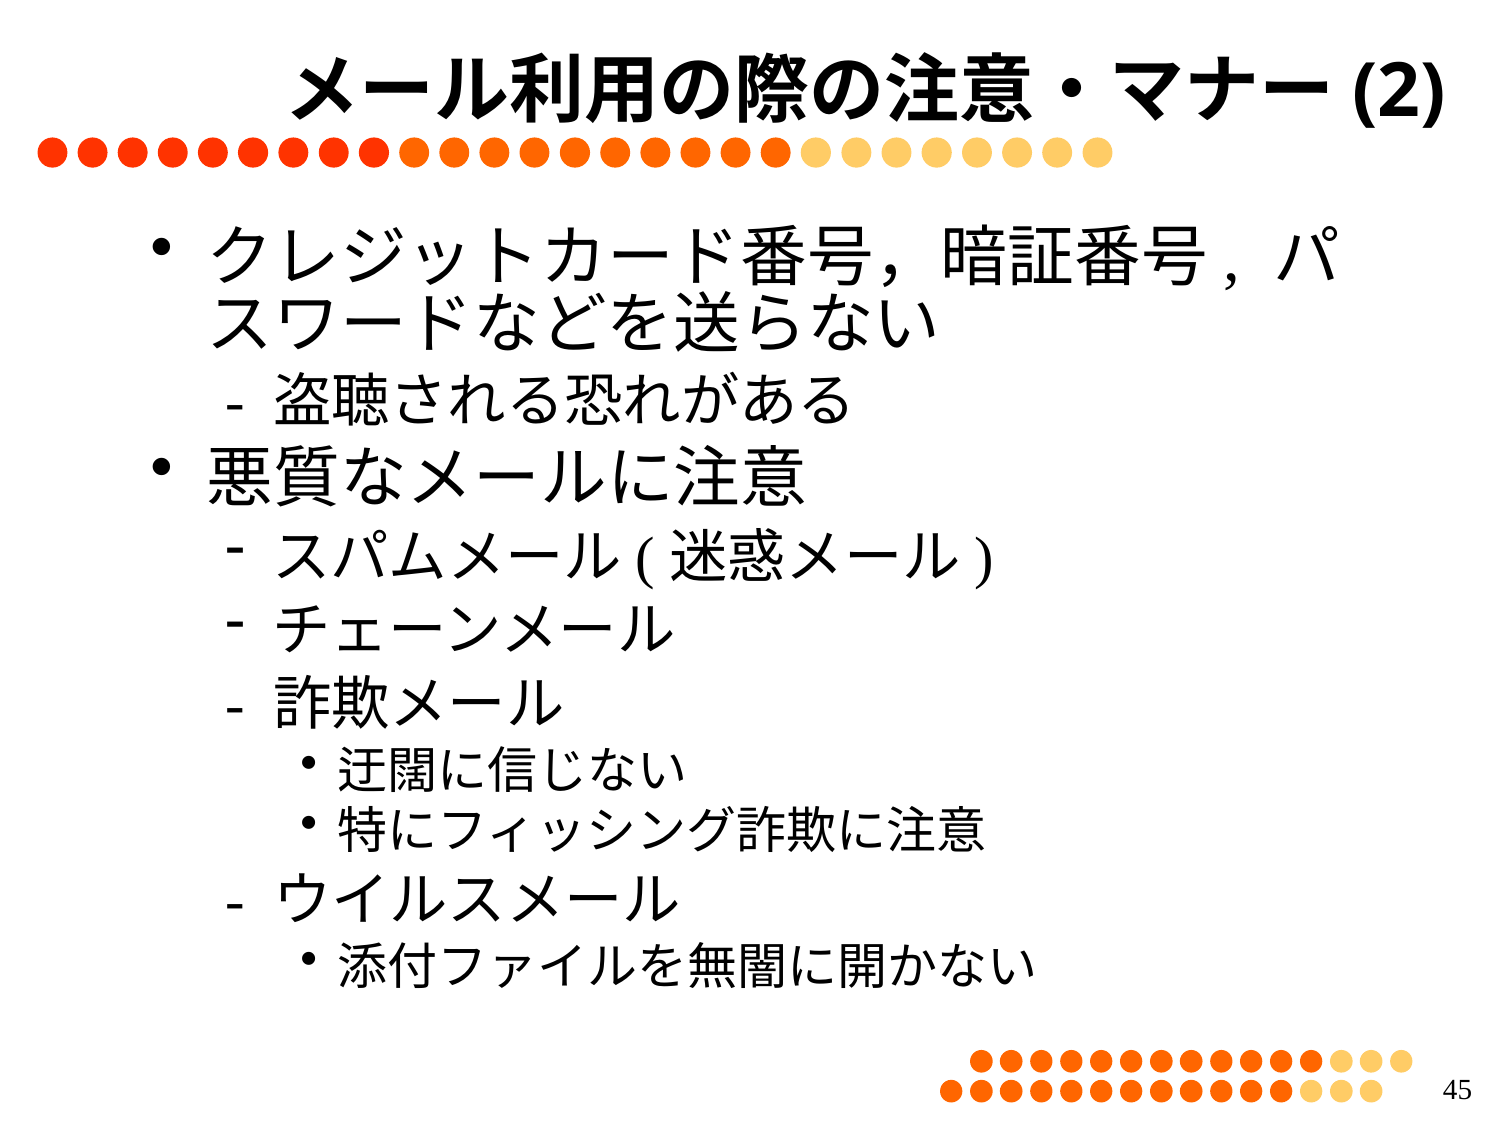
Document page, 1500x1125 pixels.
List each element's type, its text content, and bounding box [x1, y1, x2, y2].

slide_number 44 [1174, 1062, 1488, 1101]
title メール利用の際の注意・マナー(2) [269, 23, 1465, 164]
list クレジットカード番号，暗証番号, パスワードなどを送らない - 盗聴される恐れがある 悪質なメールに注意 スパムメール(迷惑メール) チェーンメール - 詐欺メール 迂闊に信じない 特にフィッシング詐欺に注意 - ウイルスメール 添付ファイルを無闇に開かない [135, 220, 1411, 1083]
